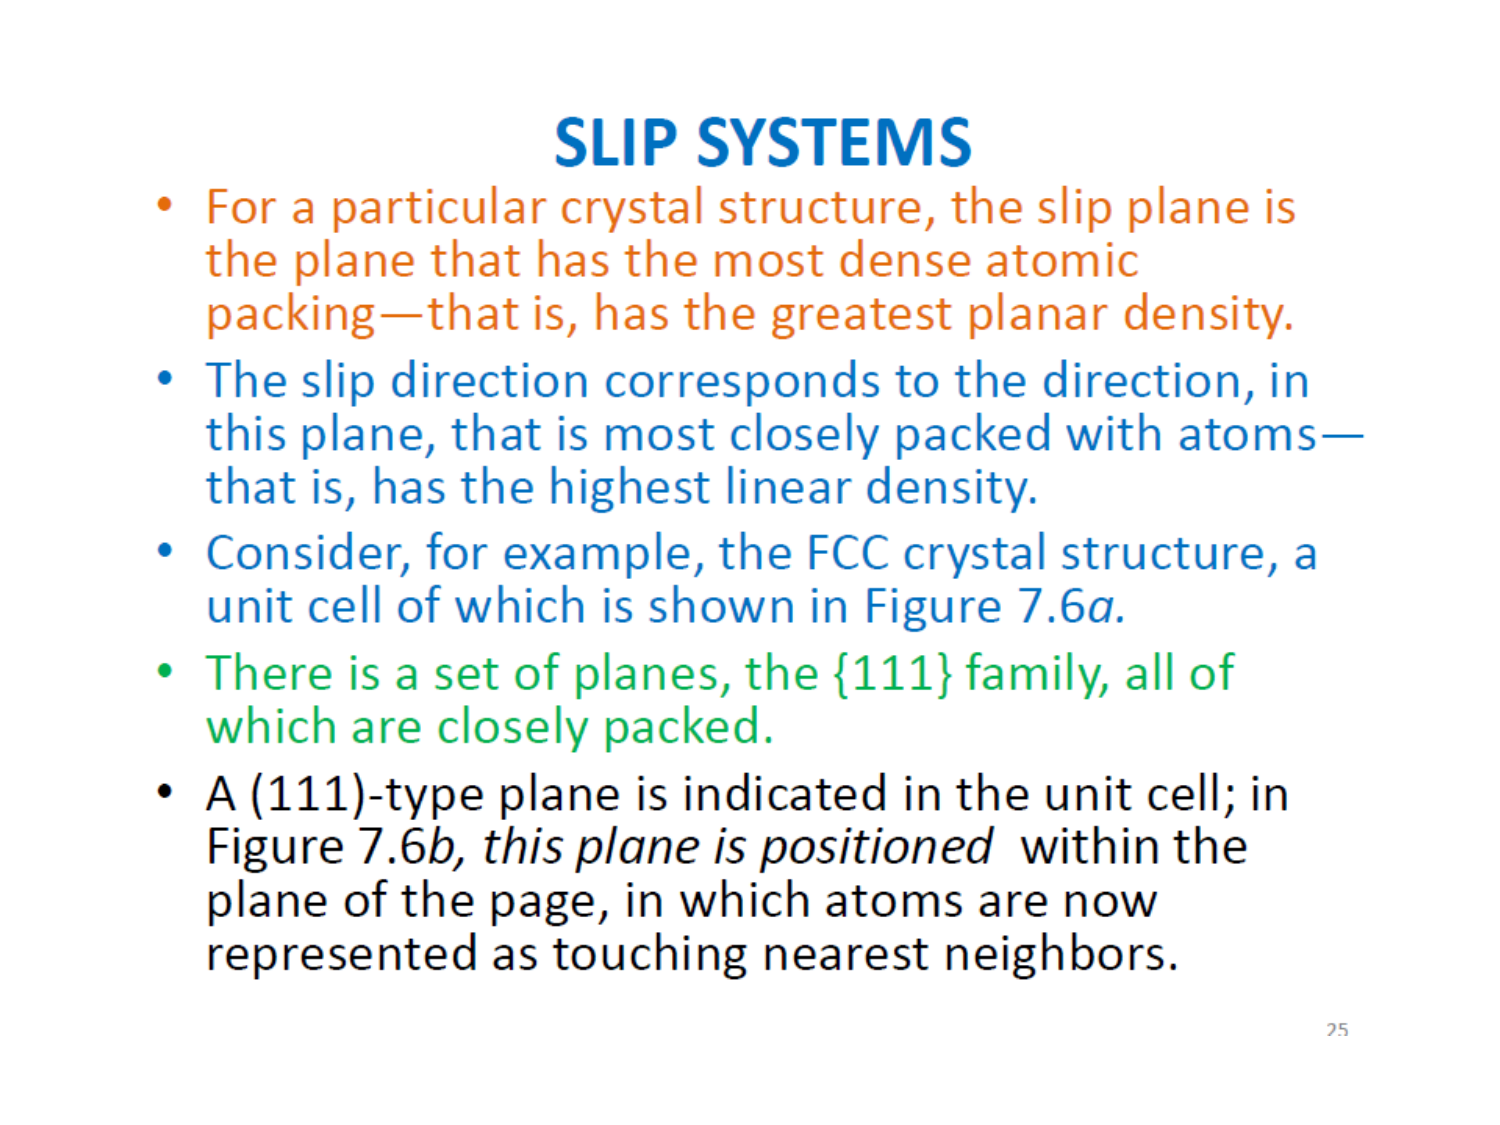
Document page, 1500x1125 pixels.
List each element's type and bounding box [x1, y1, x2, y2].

picture [112, 89, 1387, 1036]
